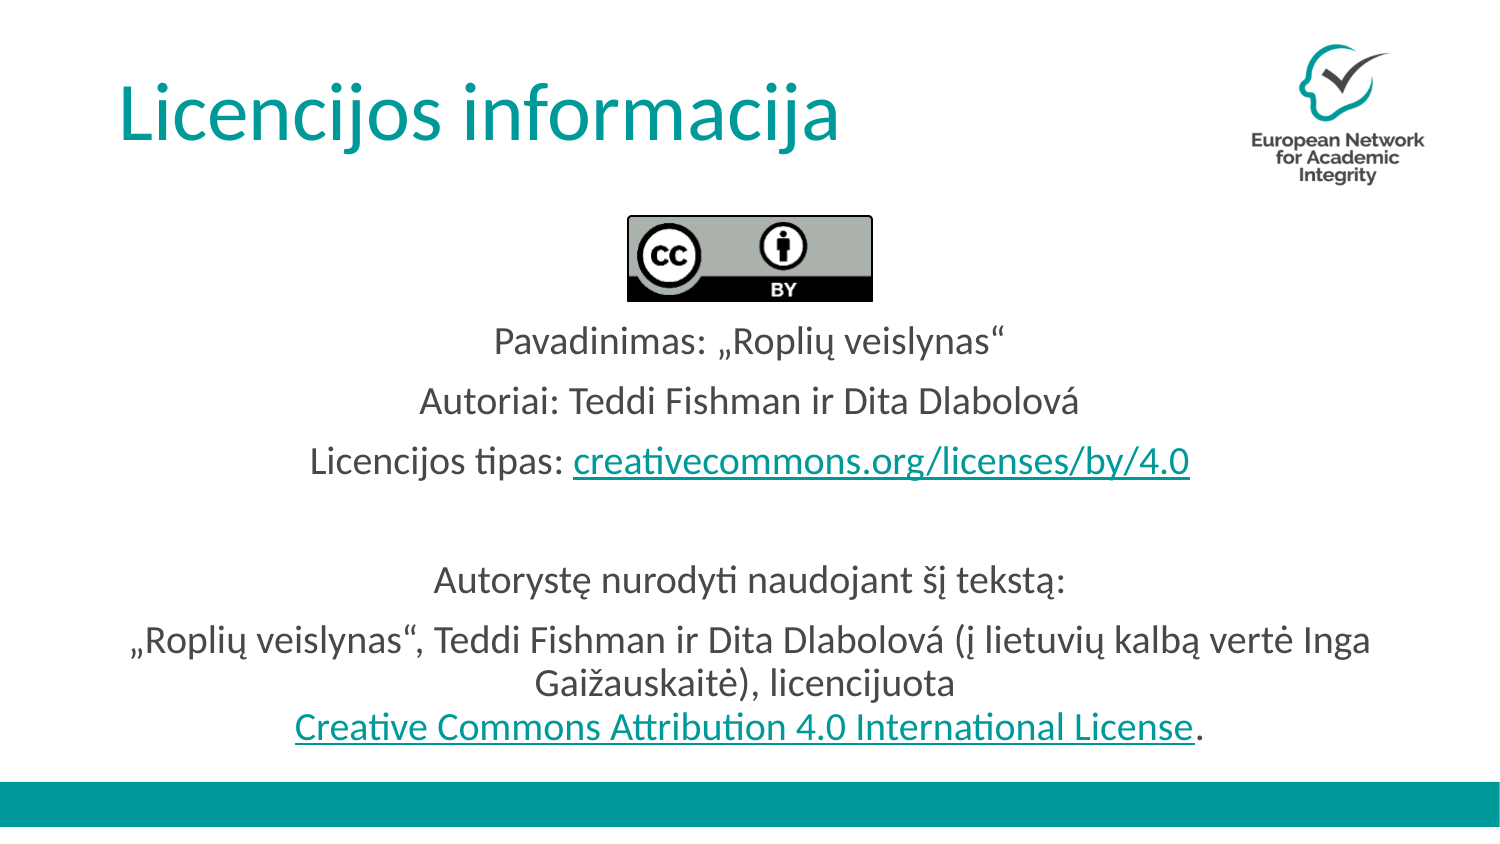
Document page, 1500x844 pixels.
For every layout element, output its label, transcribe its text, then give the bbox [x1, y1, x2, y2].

title Licencijos informacija [103, 44, 1238, 182]
picture [627, 215, 873, 302]
picture [1220, 14, 1457, 216]
list Pavadinimas: „Roplių veislynas“ Autoriai: Teddi Fishman ir Dita Dlabolová Licencijos tipas: creativecommons.org/licenses/by/4.0 Autorystę nurodyti naudojant šį tekstą: „Roplių veislynas“, Teddi Fishman ir Dita Dlabolová (į lietuvių kalbą vertė Inga Gaižauskaitė), licencijuota Creative Commons Attribution 4.0 International License. [103, 188, 1397, 760]
